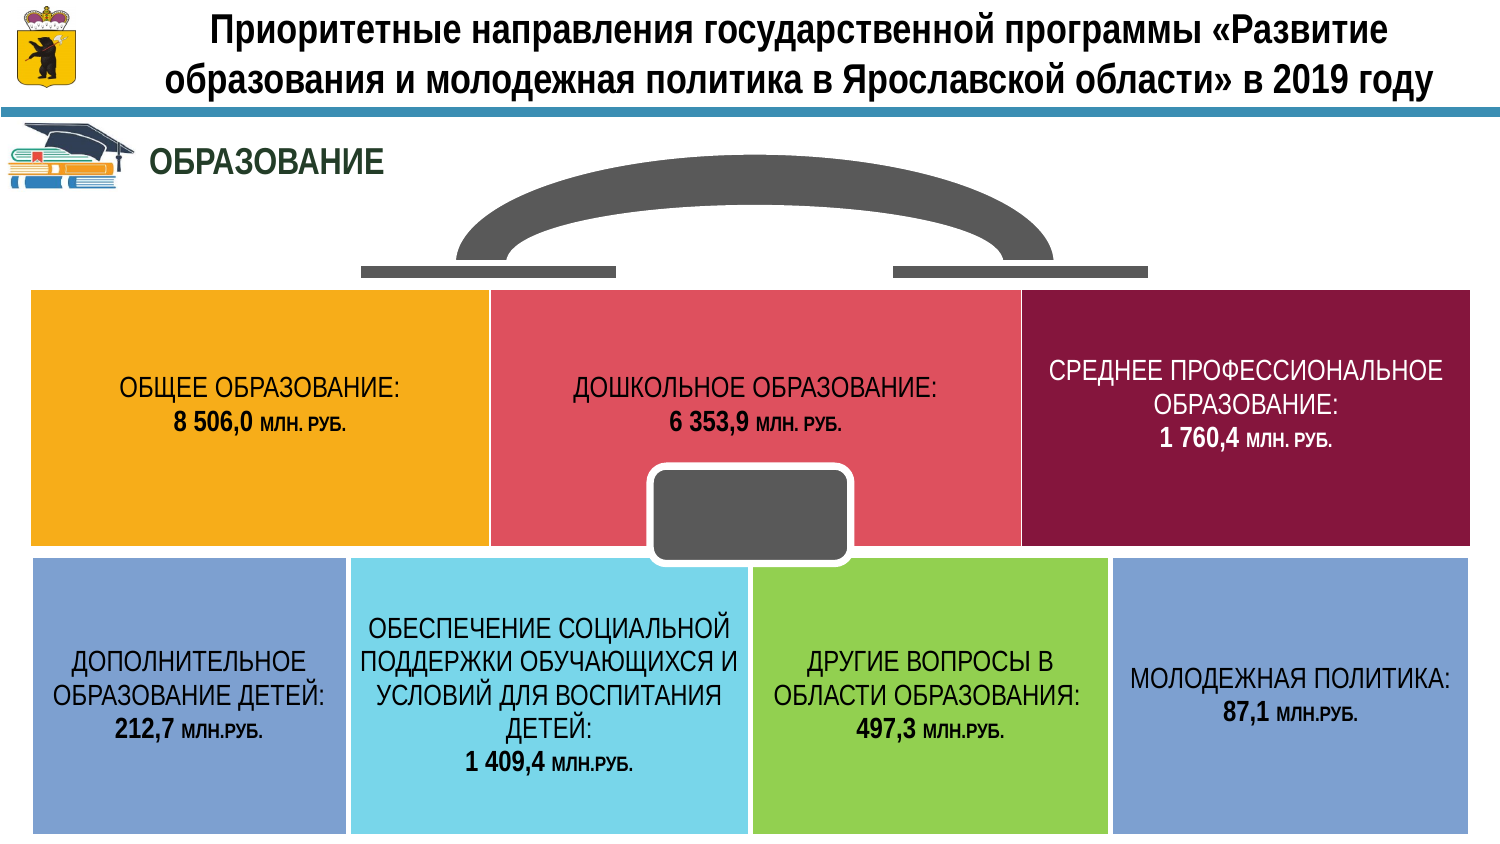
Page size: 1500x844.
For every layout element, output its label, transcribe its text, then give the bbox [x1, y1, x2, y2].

picture [5, 119, 137, 192]
table_header СРЕДНЕЕ ПРОФЕССИОНАЛЬНОЕ ОБРАЗОВАНИЕ: 1 760,4 МЛН. РУБ. [1022, 290, 1470, 546]
text_box [647, 464, 853, 566]
table_cell МОЛОДЕЖНАЯ ПОЛИТИКА: 87,1 МЛН.РУБ. [1113, 558, 1468, 834]
table_cell ОБЕСПЕЧЕНИЕ СОЦИАЛЬНОЙ ПОДДЕРЖКИ ОБУЧАЮЩИХСЯ И УСЛОВИЙ ДЛЯ ВОСПИТАНИЯ ДЕТЕЙ: 1 409,4 МЛН.РУБ. [351, 558, 748, 834]
table_cell ДРУГИЕ ВОПРОСЫ В ОБЛАСТИ ОБРАЗОВАНИЯ: 497,3 МЛН.РУБ. [753, 558, 1108, 834]
table_header ОБЩЕЕ ОБРАЗОВАНИЕ: 8 506,0 МЛН. РУБ. [31, 290, 489, 546]
title Приоритетные направления государственной программы «Развитие образования и молодежная политика в Ярославской области» в 2019 году [103, 1, 1495, 103]
table_header ДОШКОЛЬНОЕ ОБРАЗОВАНИЕ: 6 353,9 МЛН. РУБ. [491, 382, 1021, 546]
table_cell ДОПОЛНИТЕЛЬНОЕ ОБРАЗОВАНИЕ ДЕТЕЙ: 212,7 МЛН.РУБ. [33, 558, 346, 834]
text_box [358, 151, 1151, 374]
text_box ОБРАЗОВАНИЕ [141, 129, 773, 190]
picture [16, 6, 76, 88]
